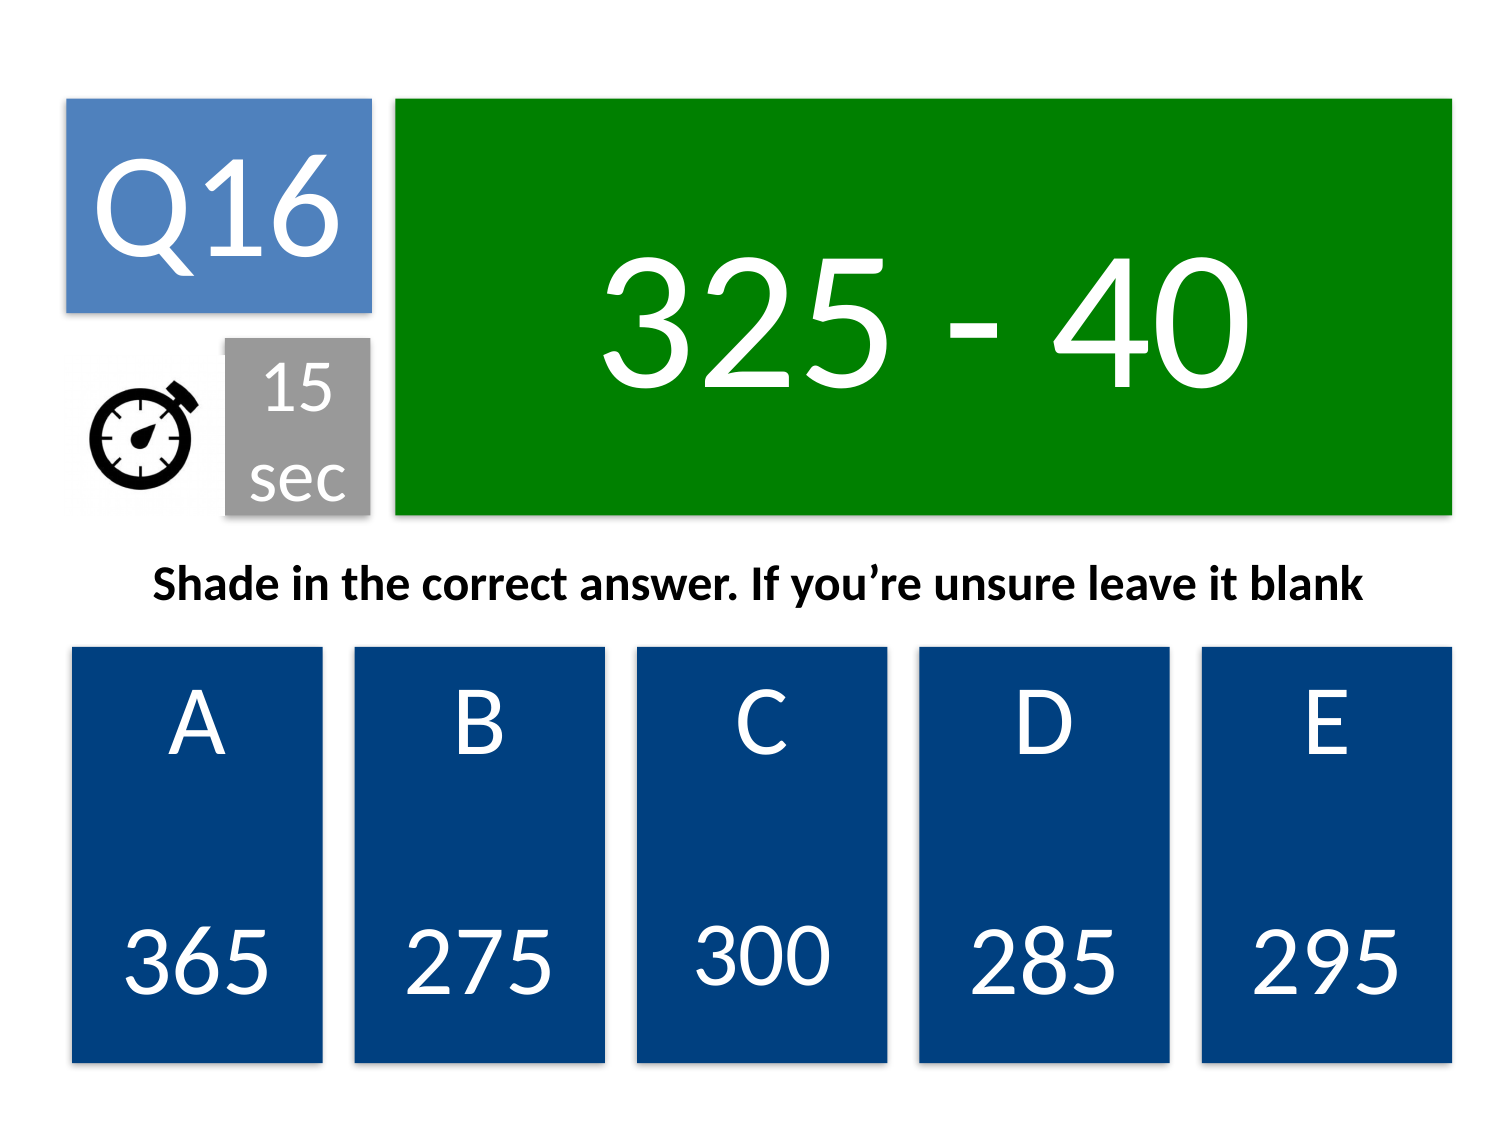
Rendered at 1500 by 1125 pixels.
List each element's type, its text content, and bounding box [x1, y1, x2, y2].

text_box D 285 [919, 646, 1170, 1064]
text_box B 275 [354, 646, 606, 1064]
picture [64, 354, 226, 516]
text_box Shade in the correct answer. If you’re unsure leave it blank [64, 543, 1453, 618]
text_box A 365 [71, 646, 323, 1064]
text_box C 300 [636, 646, 888, 1064]
text_box 15 sec [224, 337, 371, 516]
text_box Q16 [64, 98, 371, 294]
text_box [66, 98, 373, 314]
text_box 325 - 40 [395, 98, 1453, 516]
text_box E 295 [1201, 646, 1453, 1064]
